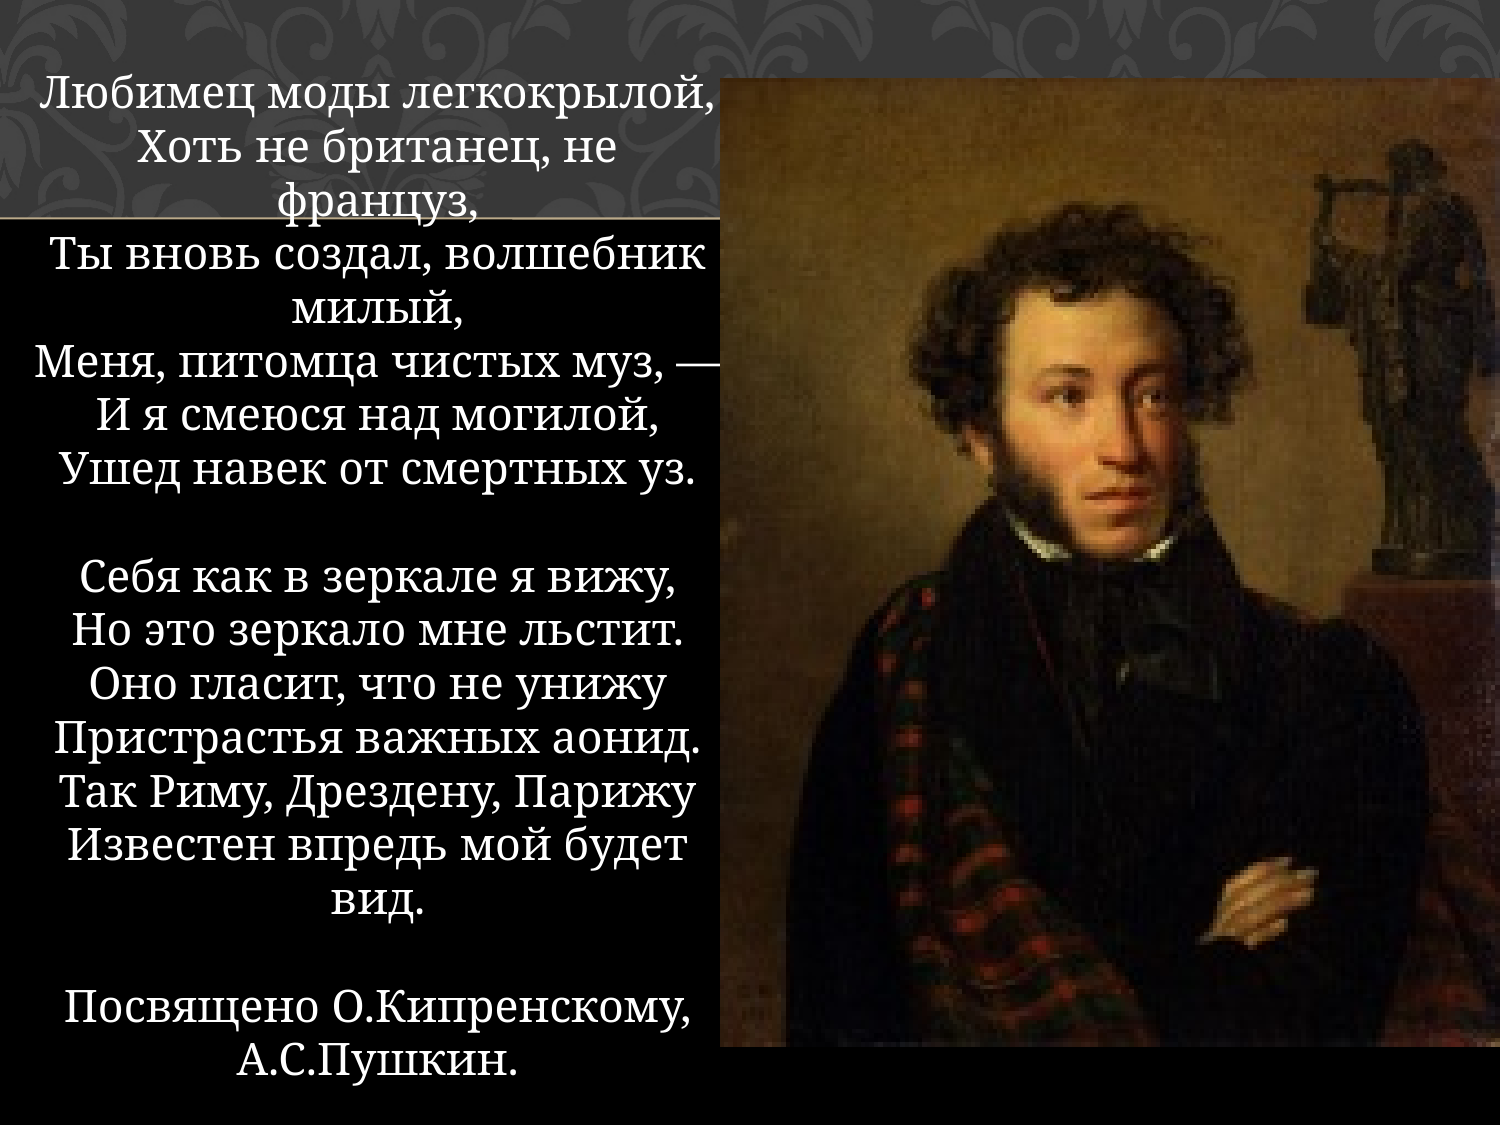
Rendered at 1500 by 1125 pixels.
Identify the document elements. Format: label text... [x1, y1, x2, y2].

list Любимец моды легкокрылой, Хоть не британец, не француз, Ты вновь создал, волшебник милый, Меня, питомца чистых муз, — И я смеюся над могилой, Ушед навек от смертных уз. Себя как в зеркале я вижу, Но это зеркало мне льстит. Оно гласит, что не унижу Пристрастья важных аонид. Так Риму, Дрездену, Парижу Известен впредь мой будет вид. Посвящено О.Кипренскому, А.С.Пушкин. [17, 30, 739, 1125]
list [720, 77, 1500, 1047]
